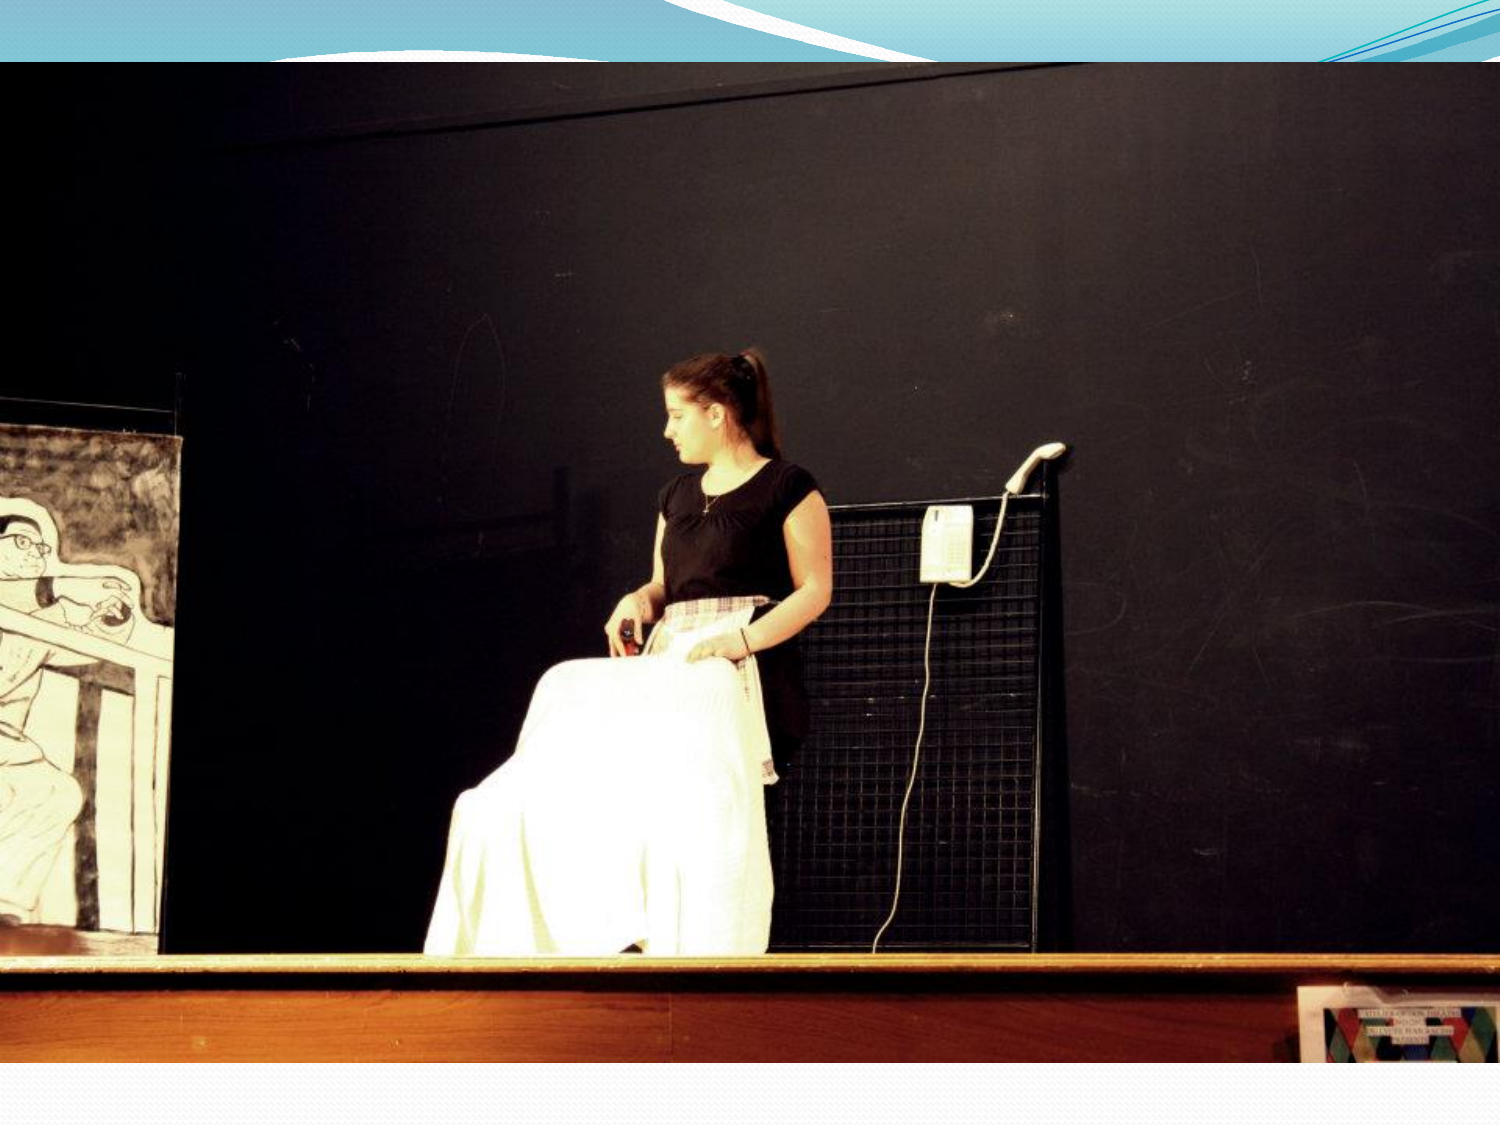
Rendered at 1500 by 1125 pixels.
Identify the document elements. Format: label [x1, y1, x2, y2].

picture [0, 62, 1500, 1063]
